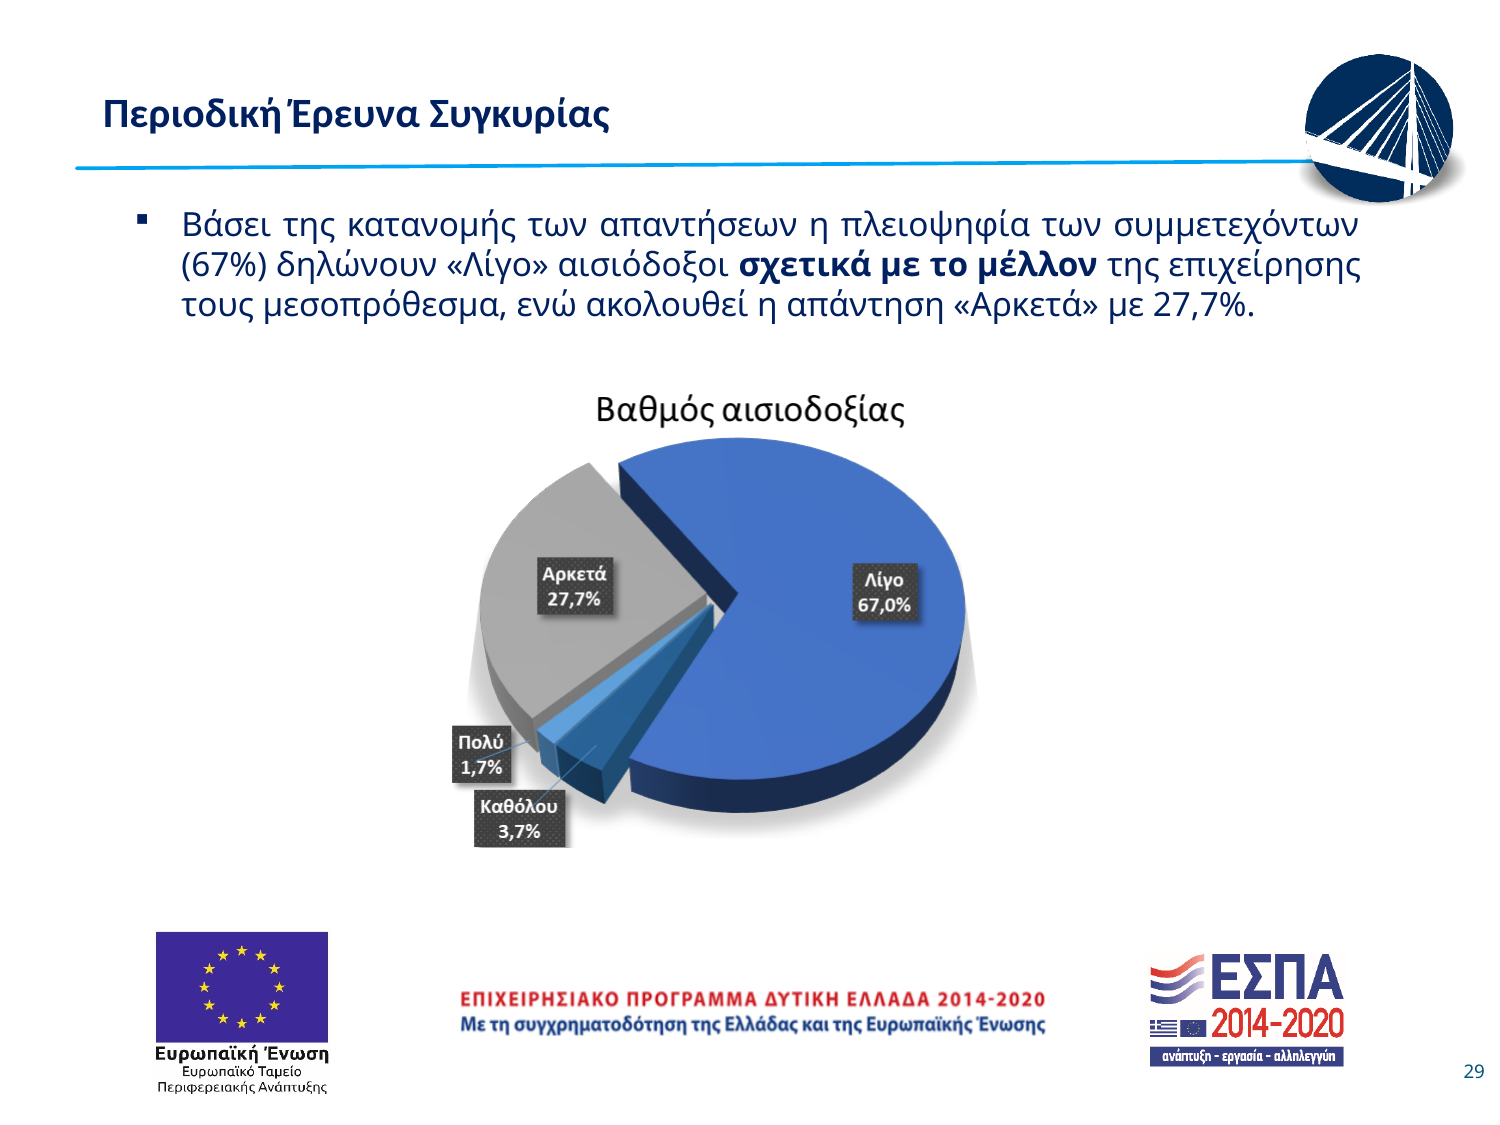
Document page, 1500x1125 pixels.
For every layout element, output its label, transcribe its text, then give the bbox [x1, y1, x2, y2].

picture [152, 928, 331, 1094]
picture [313, 381, 1169, 849]
slide_number 29 [1162, 1042, 1500, 1103]
picture [1145, 951, 1348, 1069]
text_box Περιοδική Έρευνα Συγκυρίας [88, 78, 1034, 143]
picture [450, 987, 1050, 1036]
picture [1293, 54, 1471, 207]
text_box Βάσει της κατανομής των απαντήσεων η πλειοψηφία των συμμετεχόντων (67%) δηλώνουν «Λίγο» αισιόδοξοι σχετικά με το μέλλον της επιχείρησης τους μεσοπρόθεσμα, ενώ ακολουθεί η απάντηση «Αρκετά» με 27,7%. [119, 196, 1376, 331]
